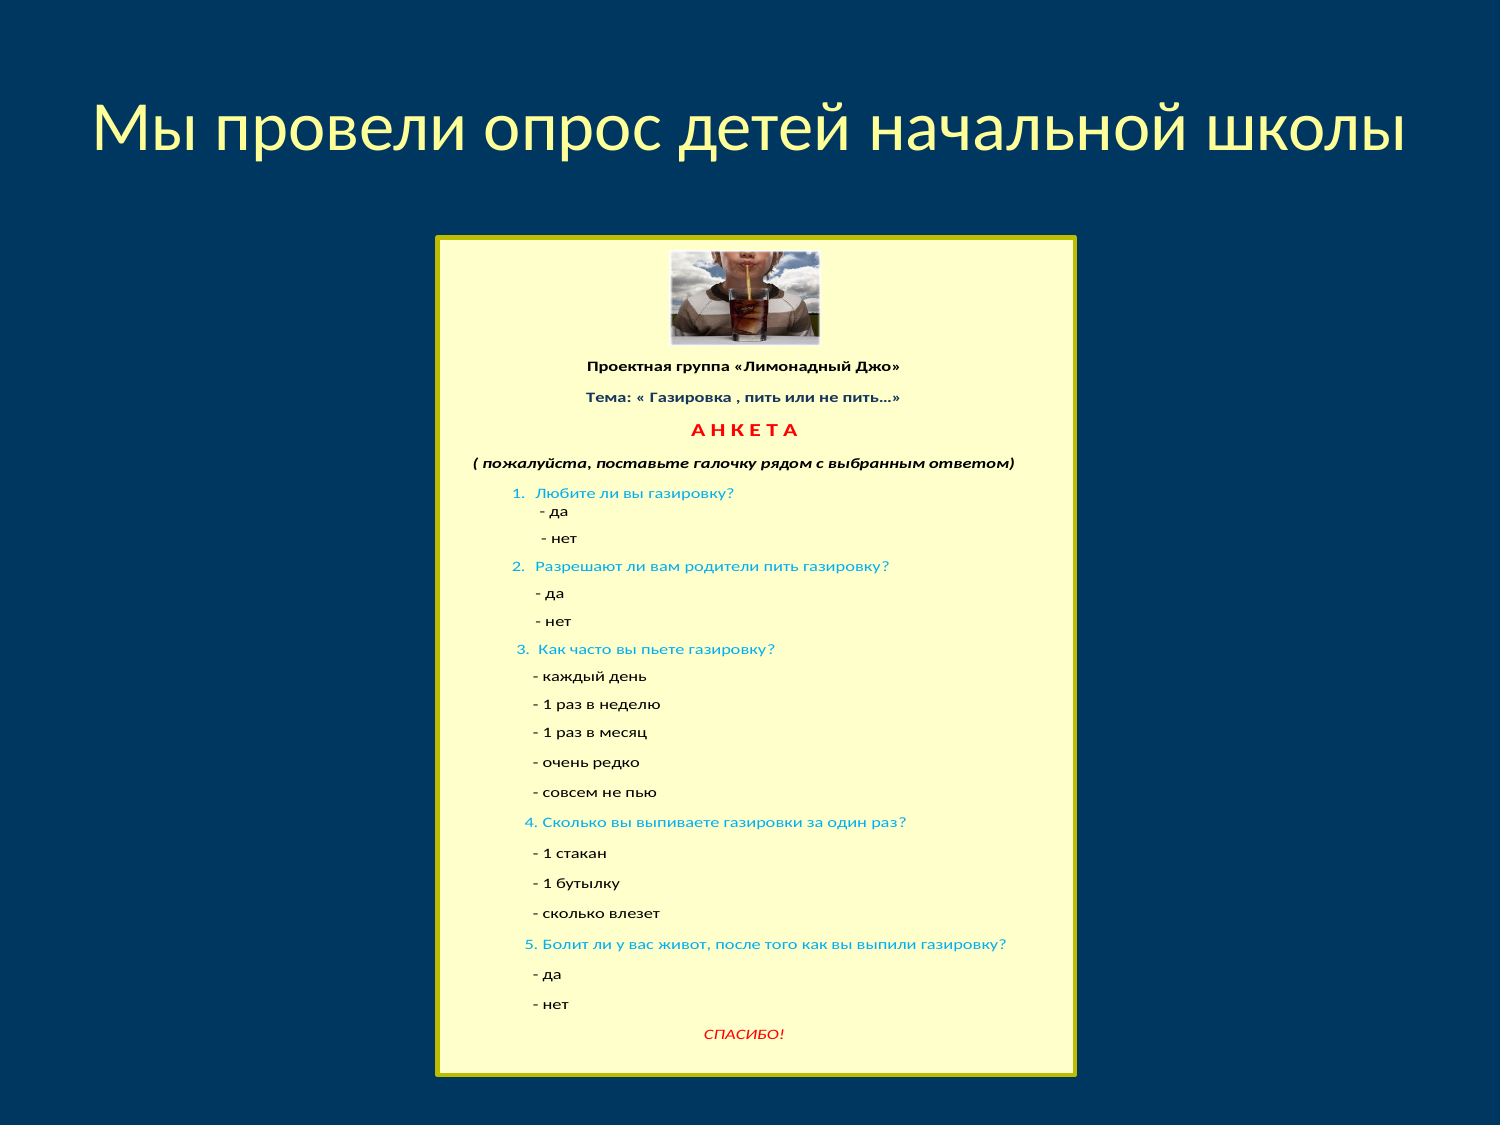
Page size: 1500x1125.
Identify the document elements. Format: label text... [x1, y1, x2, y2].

text_box [435, 235, 1077, 1077]
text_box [437, 249, 1051, 1051]
title Мы провели опрос детей начальной школы [75, 45, 1425, 200]
